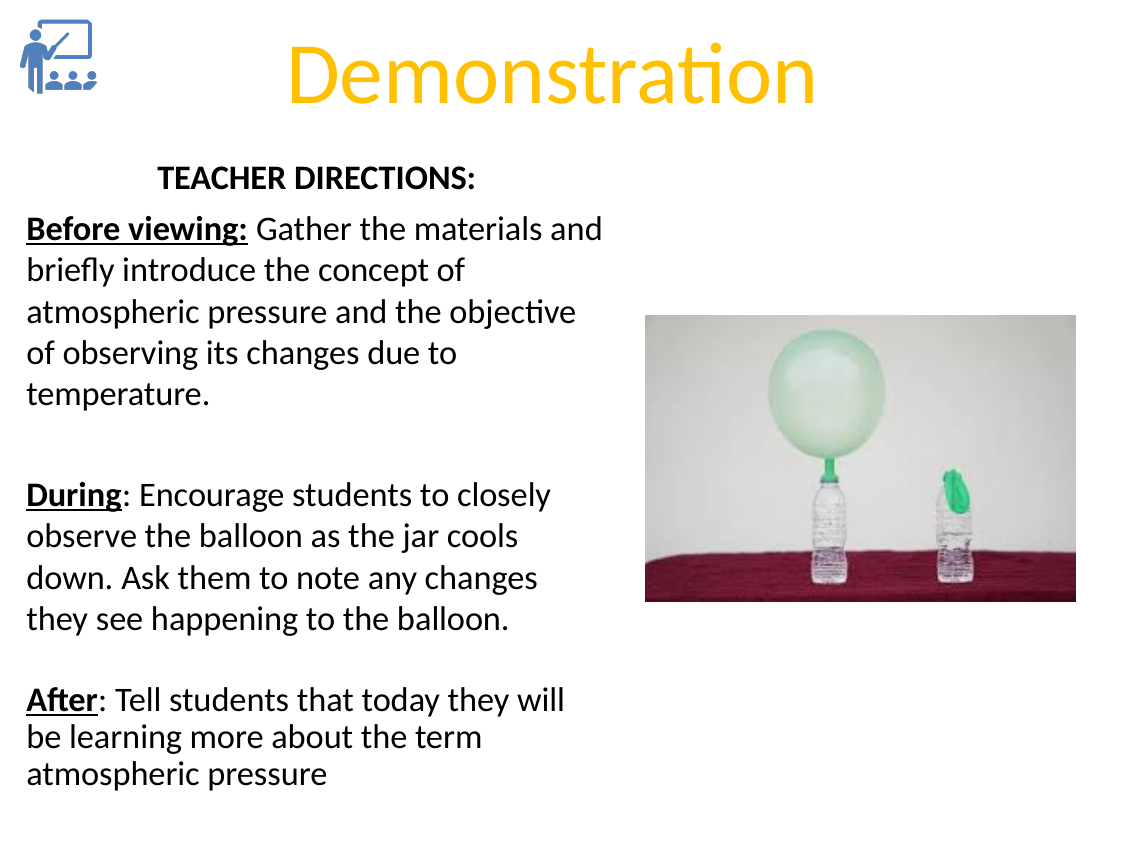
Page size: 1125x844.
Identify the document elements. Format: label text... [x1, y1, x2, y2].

text_box Demonstration [274, 10, 850, 127]
text_box TEACHER DIRECTIONS: Before viewing: Gather the materials and briefly introduce the concept of atmospheric pressure and the objective of observing its changes due to temperature. During: Encourage students to closely observe the balloon as the jar cools down. Ask them to note any changes they see happening to the balloon. After: Tell students that today they will be learning more about the term atmospheric pressure [15, 154, 619, 690]
picture [645, 314, 1076, 602]
text_box [15, 10, 106, 102]
